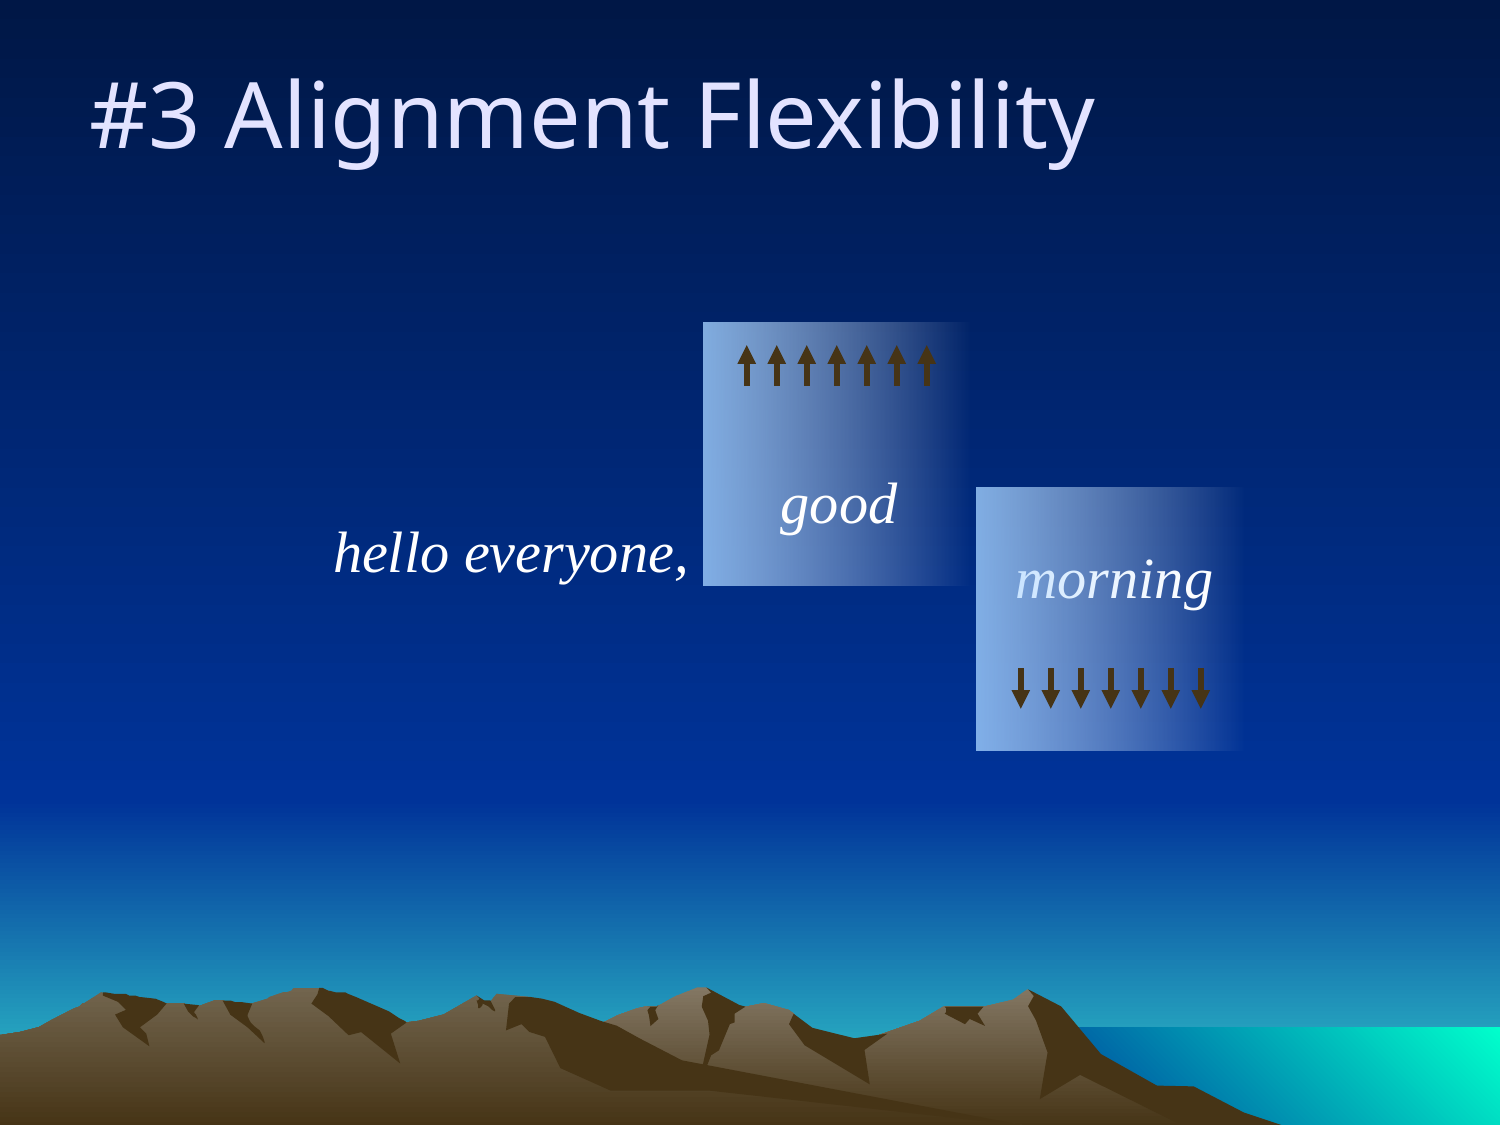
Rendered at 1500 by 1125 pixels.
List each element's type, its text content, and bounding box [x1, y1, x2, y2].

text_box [1020, 667, 1202, 709]
text_box [703, 322, 972, 455]
text_box [976, 628, 1246, 751]
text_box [746, 344, 927, 386]
text_box #3 Alignment Flexibility [74, 18, 1425, 206]
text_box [315, 457, 1246, 620]
